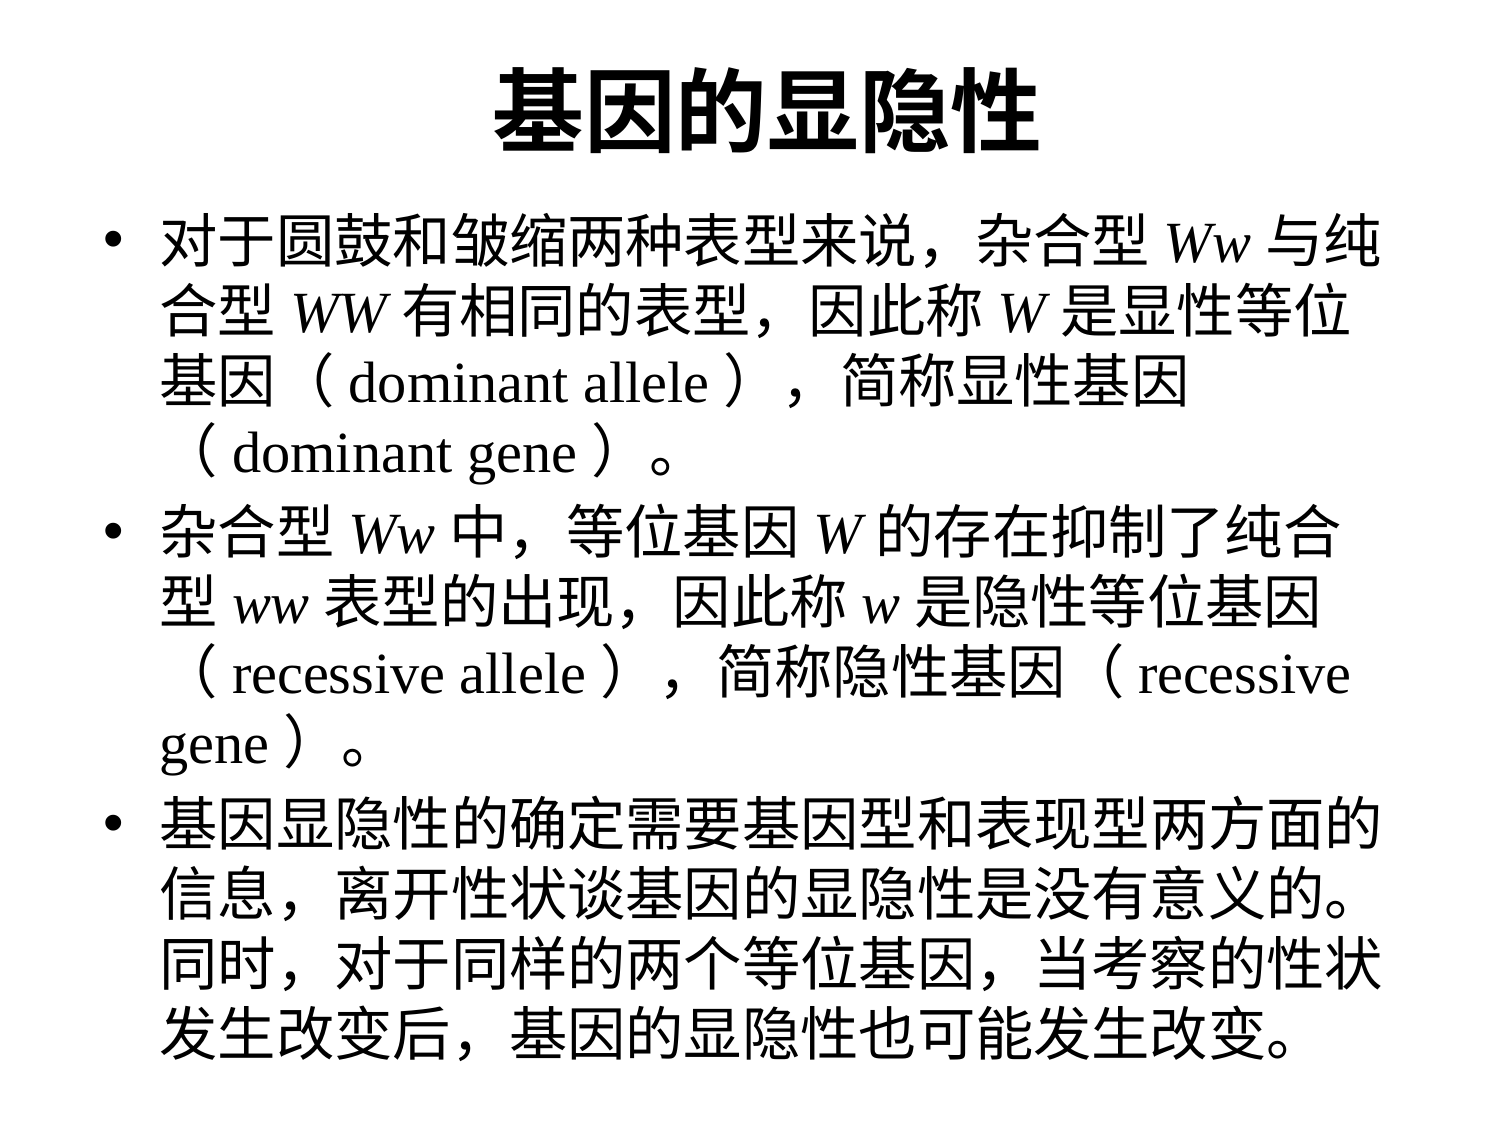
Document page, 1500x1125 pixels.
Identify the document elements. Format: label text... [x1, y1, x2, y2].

title 基因的显隐性 [159, 45, 1376, 173]
list 对于圆鼓和皱缩两种表型来说，杂合型Ww与纯合型WW有相同的表型，因此称W是显性等位基因（dominant allele），简称显性基因（dominant gene）。 杂合型Ww中，等位基因W的存在抑制了纯合型ww表型的出现，因此称w是隐性等位基因（recessive allele），简称隐性基因（recessive gene）。 基因显隐性的确定需要基因型和表现型两方面的信息，离开性状谈基因的显隐性是没有意义的。同时，对于同样的两个等位基因，当考察的性状发生改变后，基因的显隐性也可能发生改变。 [88, 196, 1412, 1106]
